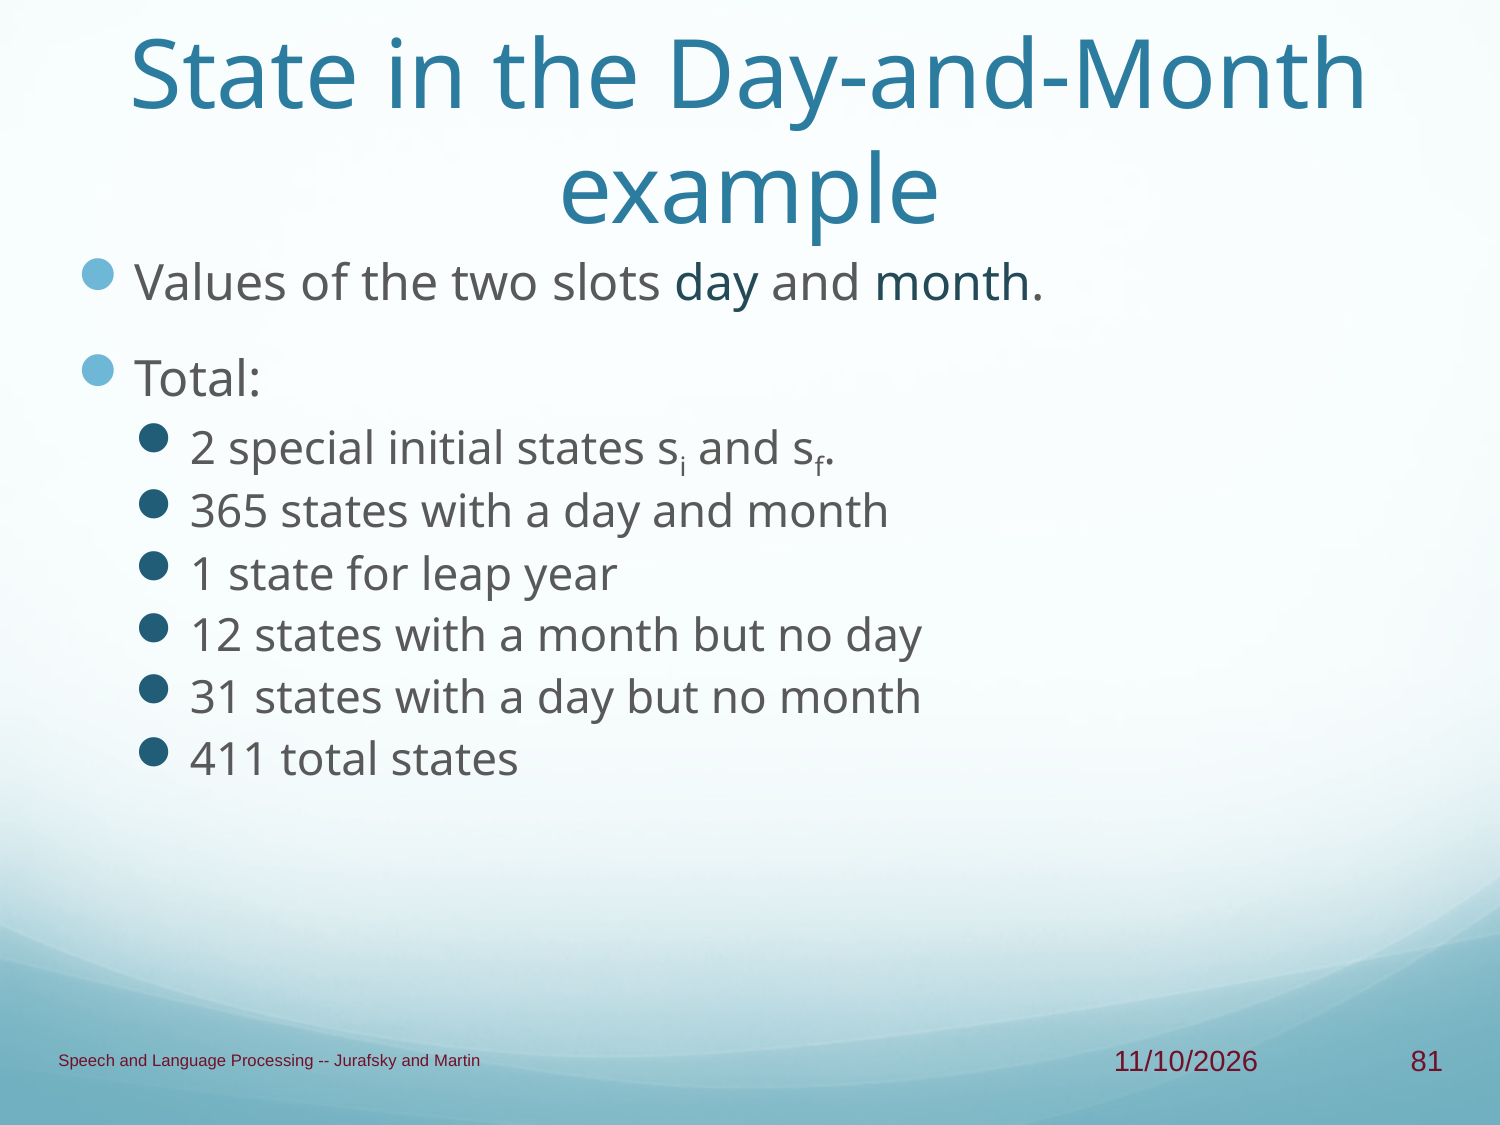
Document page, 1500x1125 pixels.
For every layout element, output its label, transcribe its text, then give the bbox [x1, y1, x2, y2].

title State in the Day-and-Month example [0, 62, 1500, 250]
footer Speech and Language Processing -- Jurafsky and Martin [43, 1029, 838, 1090]
slide_number 81 [1295, 1029, 1459, 1090]
list Values of the two slots day and month. Total: 2 special initial states si and sf. 365 states with a day and month 1 state for leap year 12 states with a month but no day 31 states with a day but no month 411 total states [62, 249, 1413, 1000]
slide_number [923, 1029, 1274, 1090]
